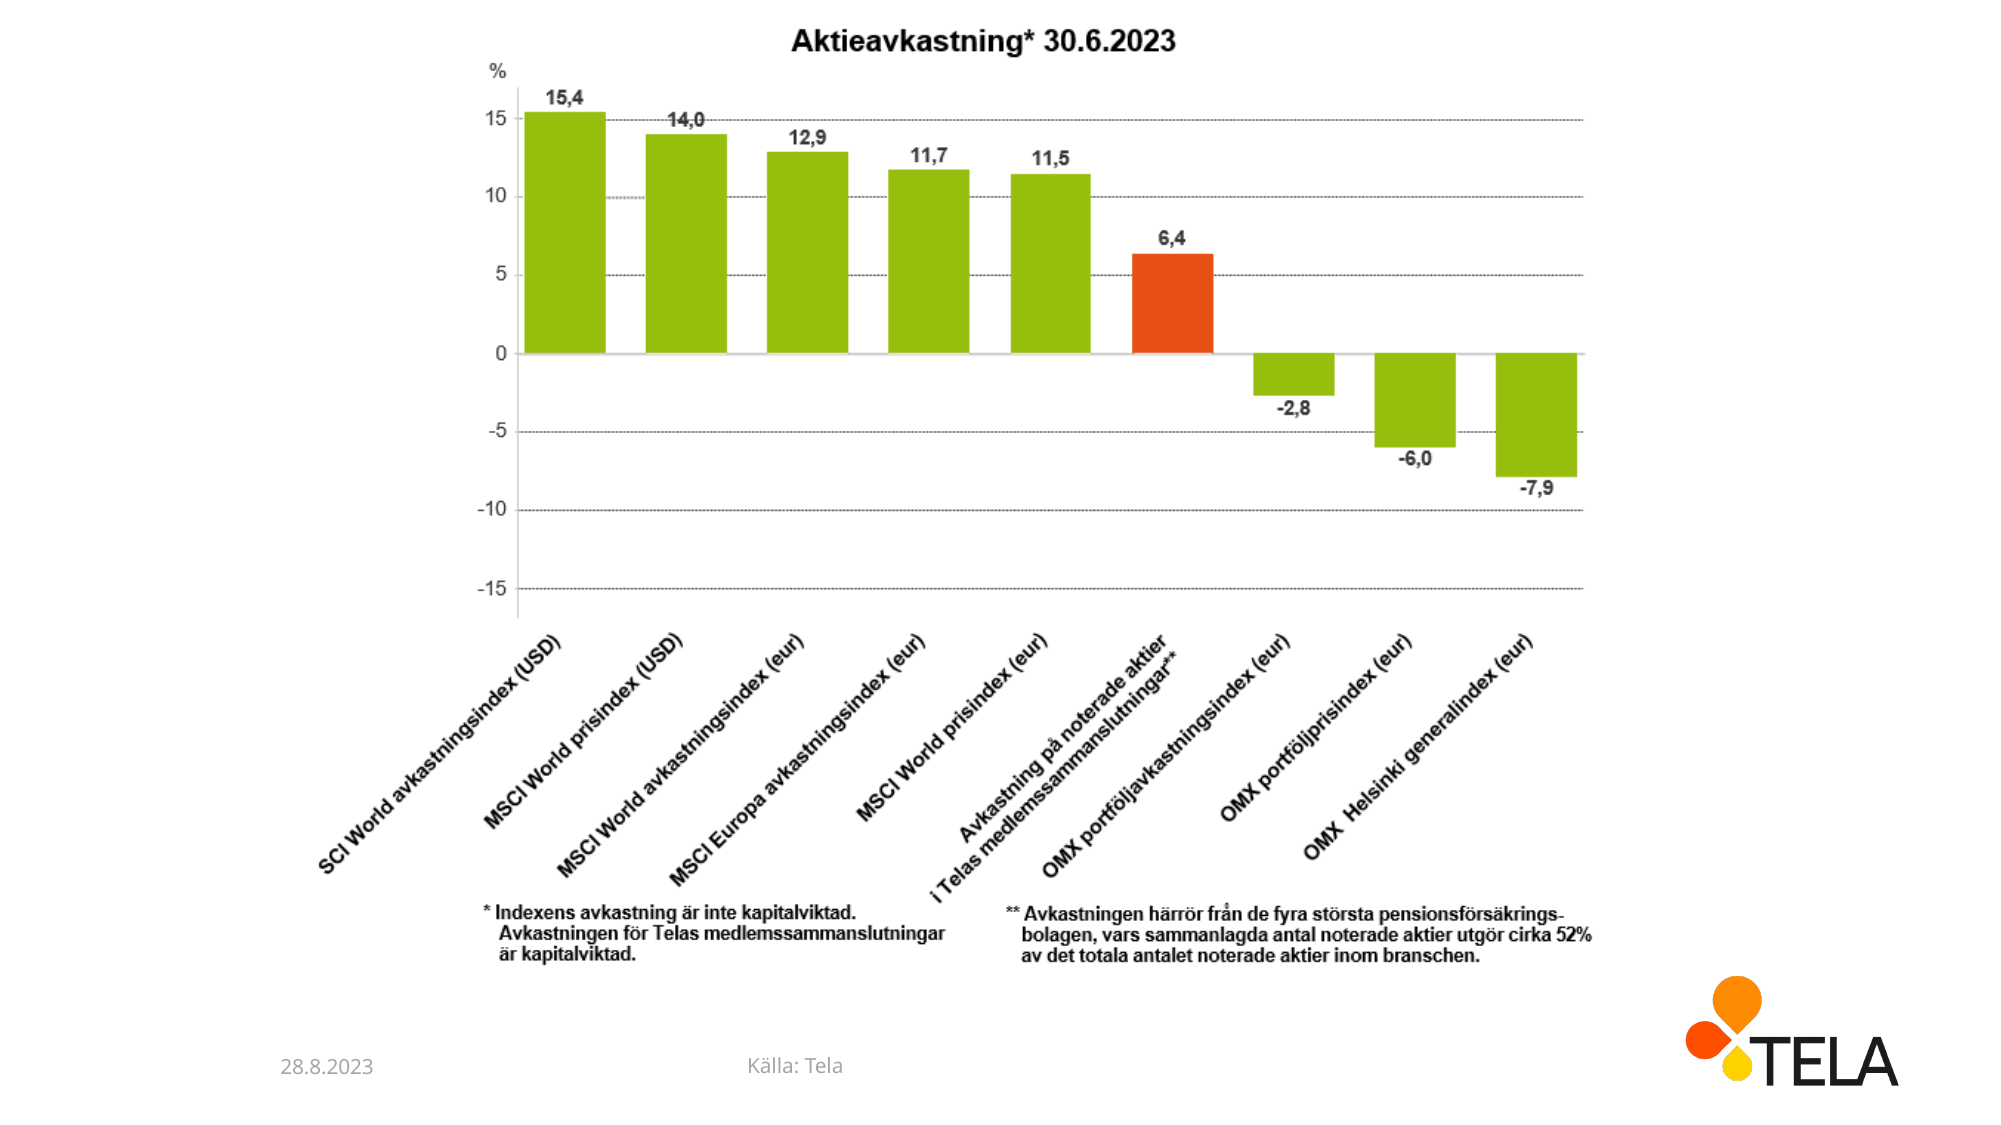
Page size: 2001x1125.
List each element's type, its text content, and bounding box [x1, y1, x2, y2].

picture [1674, 964, 1910, 1097]
picture [302, 18, 1672, 980]
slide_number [265, 1045, 732, 1106]
footer Källa: Tela [732, 1045, 1366, 1106]
